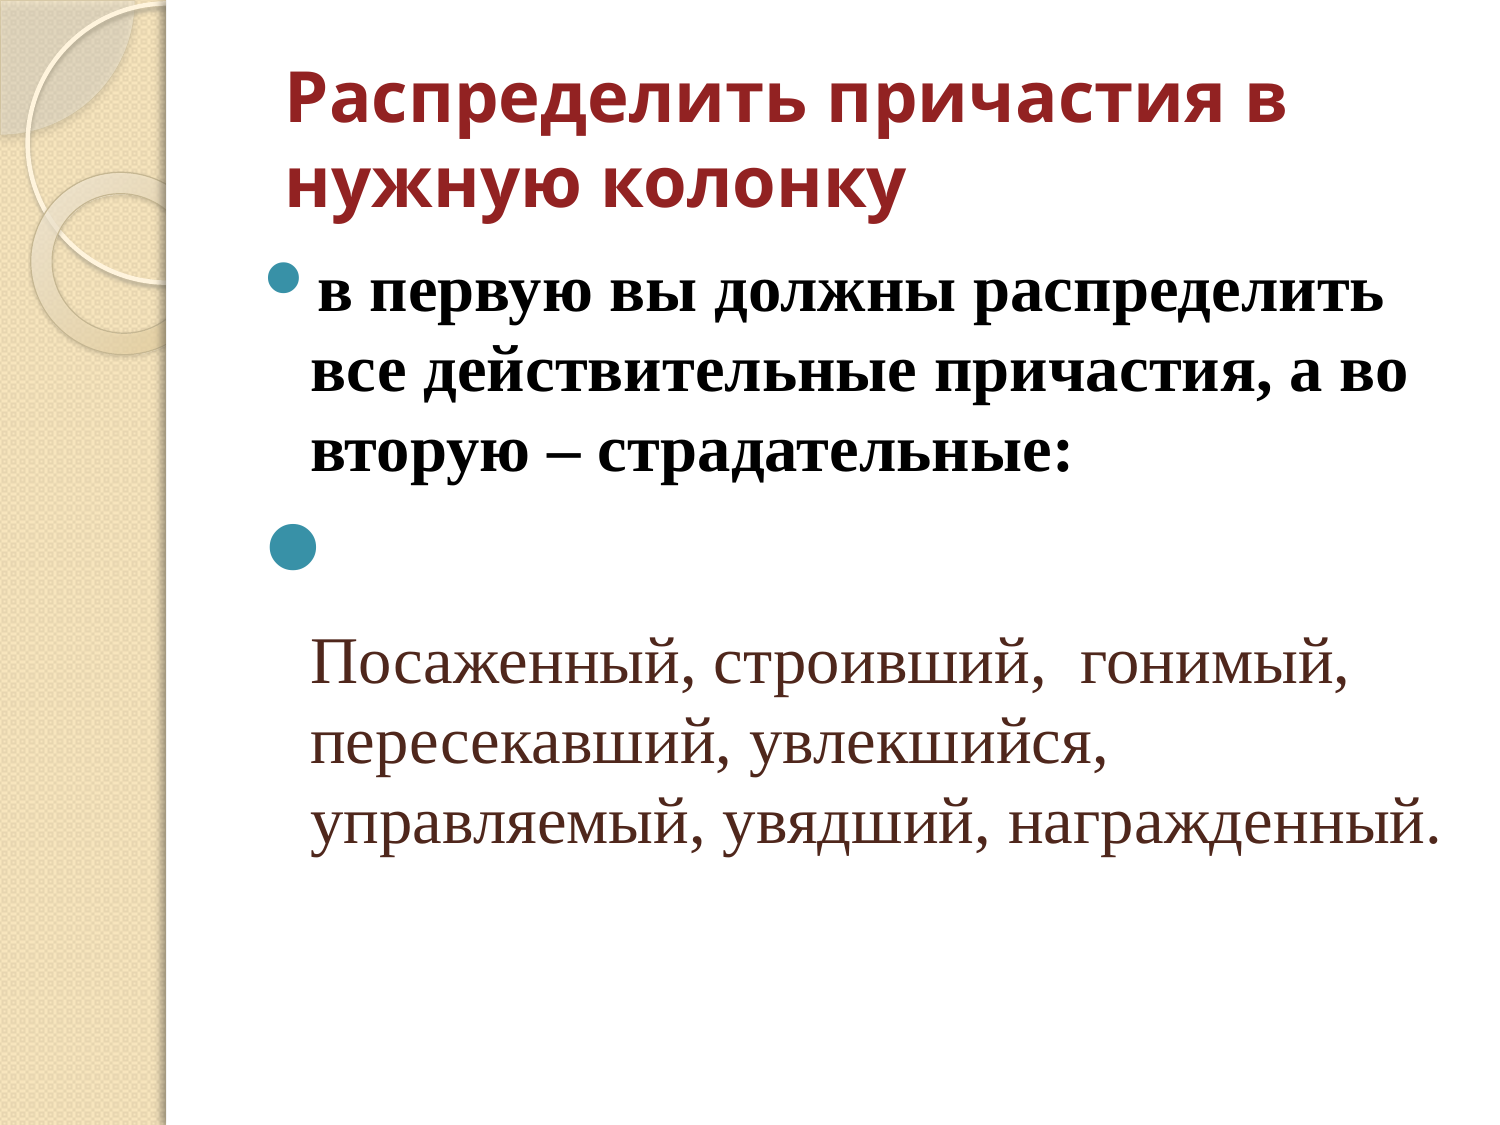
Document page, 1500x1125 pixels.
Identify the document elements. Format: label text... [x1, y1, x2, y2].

title Распределить причастия в нужную колонку [270, 42, 1500, 231]
list в первую вы должны распределить все действительные причастия, а во вторую – страдательные: Посаженный, строивший, гонимый, пересекавший, увлекшийся, управляемый, увядший, награжденный. [235, 237, 1466, 1025]
